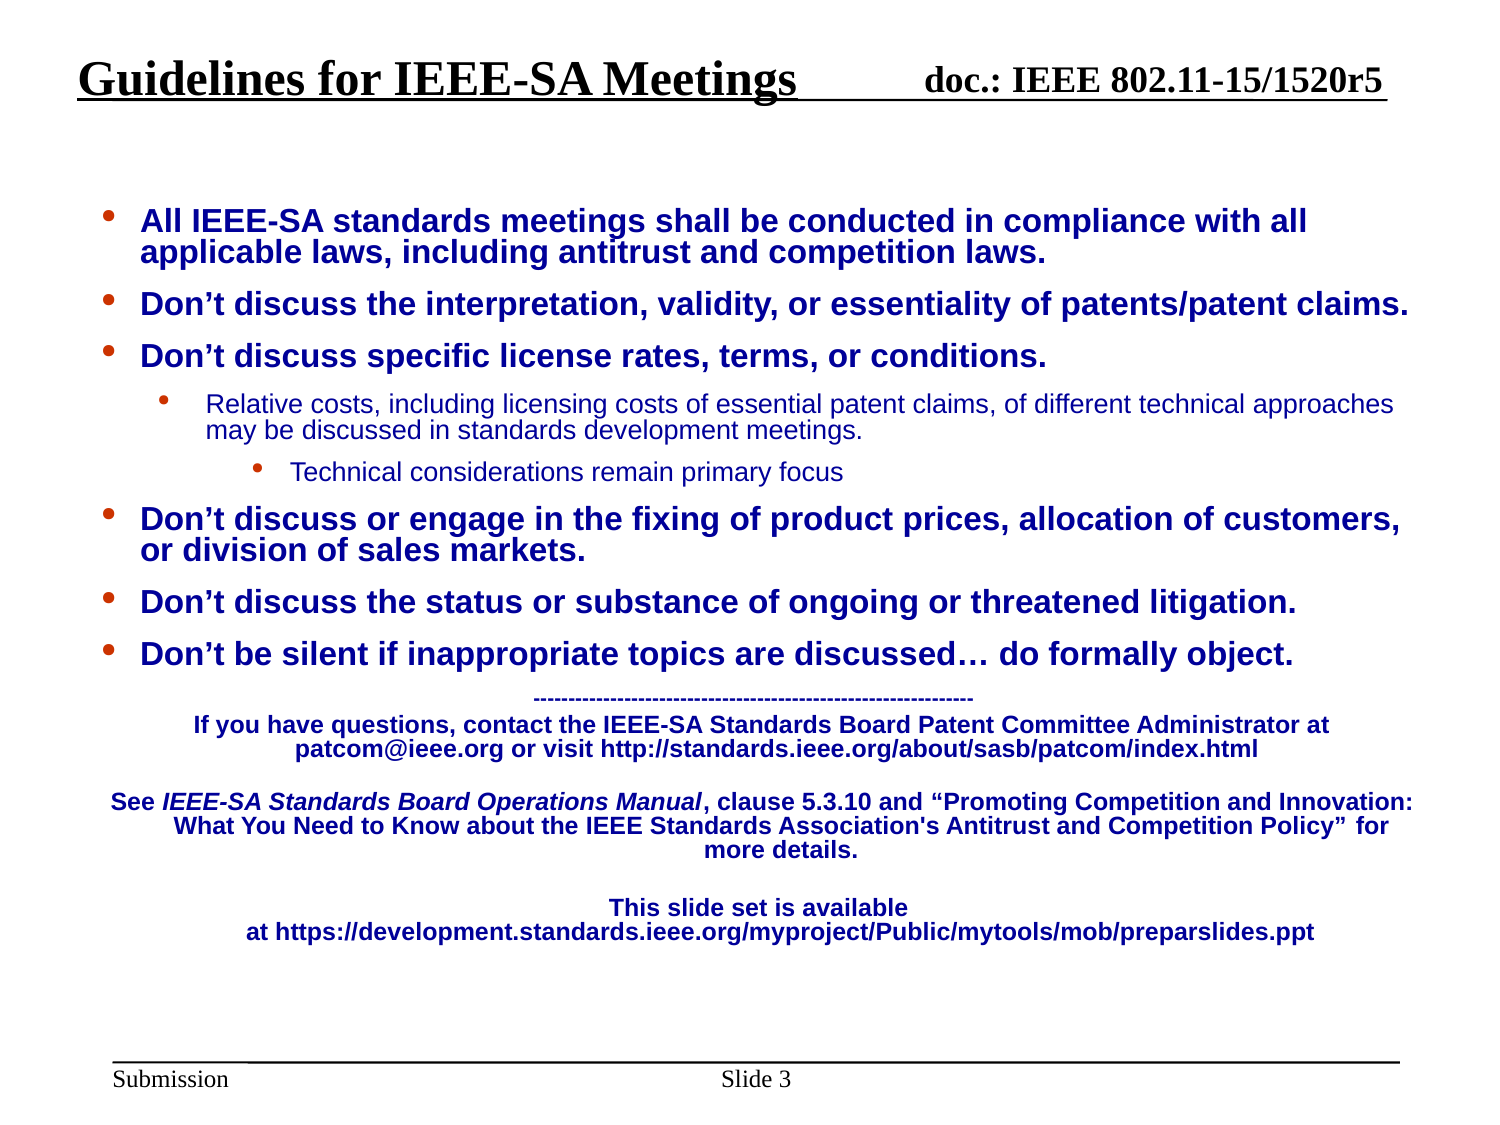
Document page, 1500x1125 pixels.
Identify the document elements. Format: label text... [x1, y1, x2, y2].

slide_number Slide 3 [712, 1061, 800, 1093]
title Guidelines for IEEE-SA Meetings [62, 24, 1451, 126]
text_box [87, 37, 1438, 163]
text_box All IEEE-SA standards meetings shall be conducted in compliance with all applicable laws, including antitrust and competition laws. Don’t discuss the interpretation, validity, or essentiality of patents/patent claims. Don’t discuss specific license rates, terms, or conditions. Relative costs, including licensing costs of essential patent claims, of different technical approaches may be discussed in standards development meetings. Technical considerations remain primary focus Don’t discuss or engage in the fixing of product prices, allocation of customers, or division of sales markets. Don’t discuss the status or substance of ongoing or threatened litigation. Don’t be silent if inappropriate topics are discussed… do formally object. --------------------------------------------------------------- If you have questions, contact the IEEE-SA Standards Board Patent Committee Administrator at patcom@ieee.org or visit http://standards.ieee.org/about/sasb/patcom/index.html See IEEE-SA Standards Board Operations Manual, clause 5.3.10 and “Promoting Competition and Innovation: What You Need to Know about the IEEE Standards Association's Antitrust and Competition Policy” for more details. This slide set is available at https://development.standards.ieee.org/myproject/Public/mytools/mob/preparslides.ppt [87, 174, 1438, 1025]
